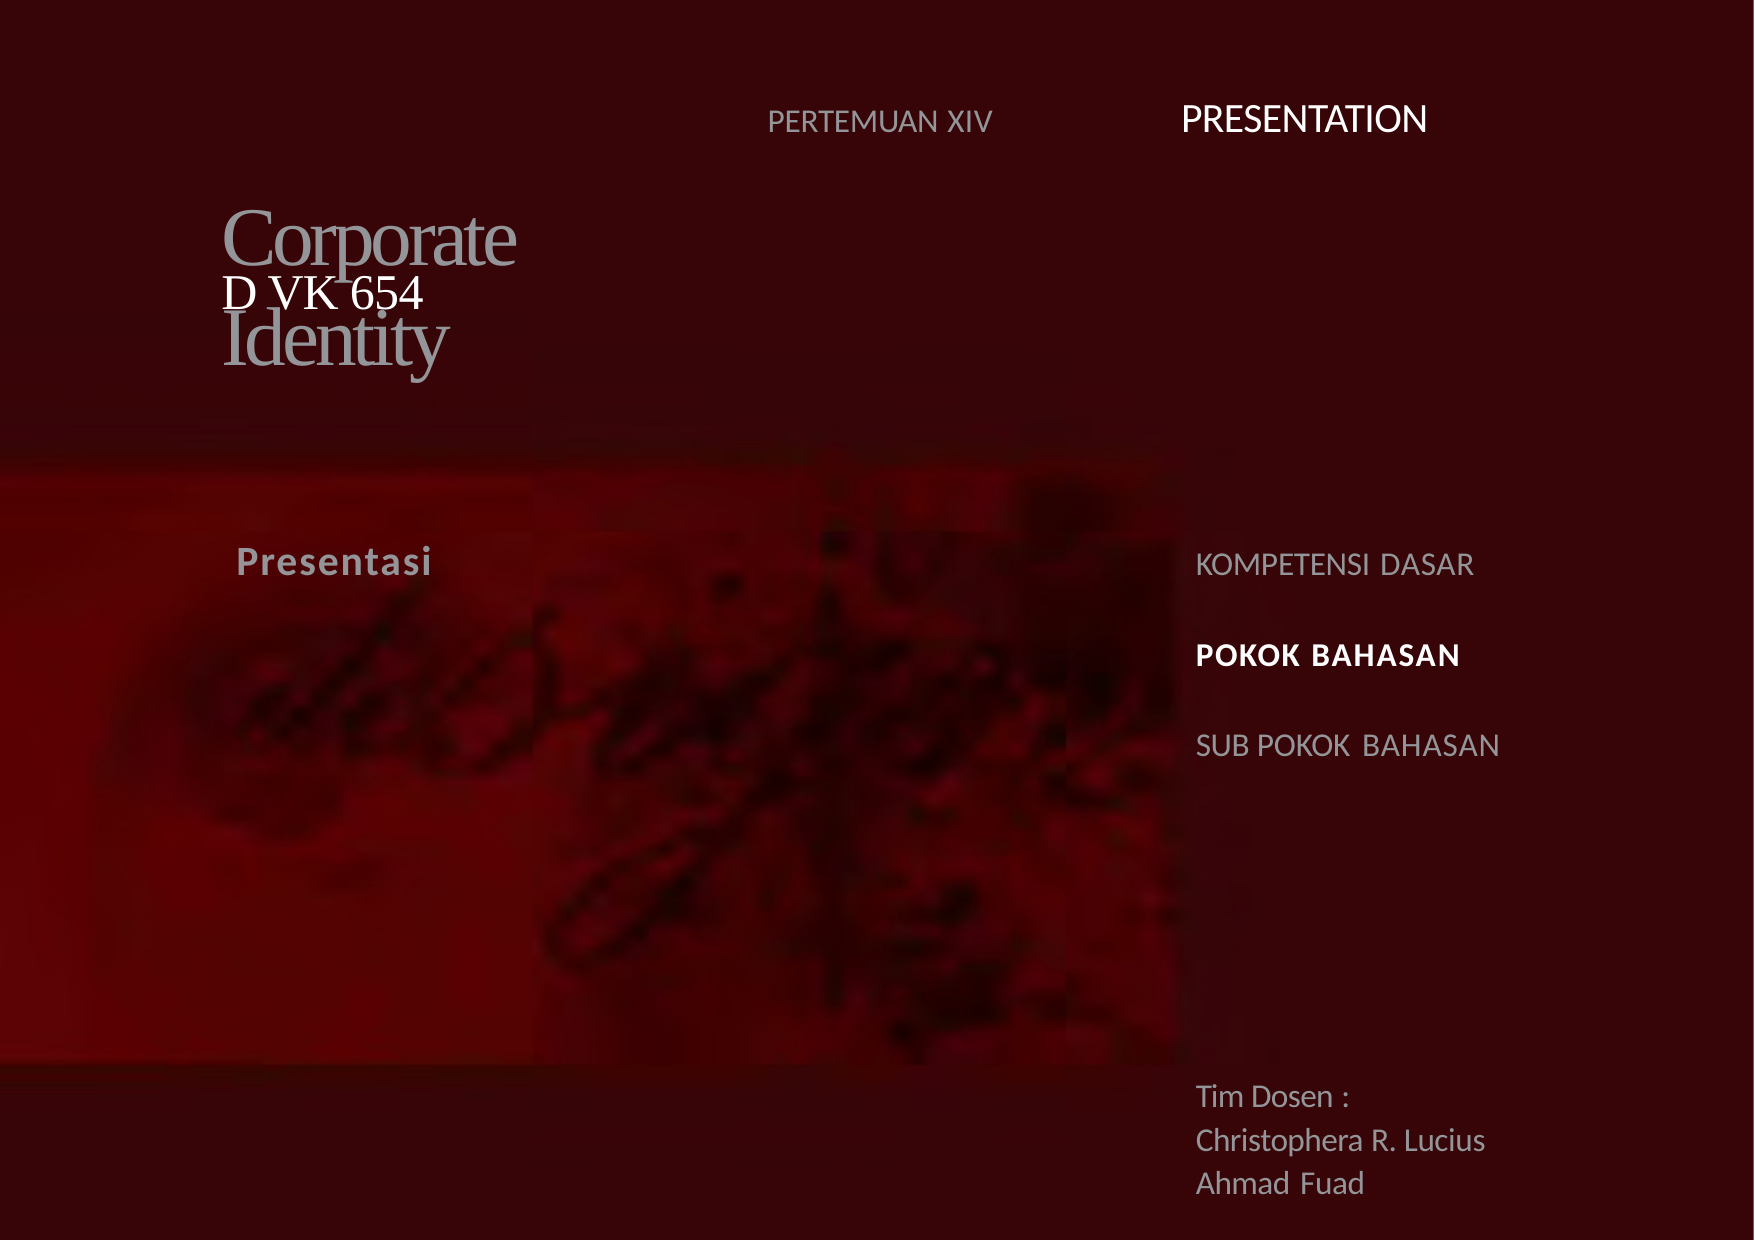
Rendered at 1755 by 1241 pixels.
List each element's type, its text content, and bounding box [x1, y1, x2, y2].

text_box PRESENTATION [1178, 89, 1438, 142]
title Corporate Identity [219, 180, 777, 390]
text_box Presentasi [234, 531, 438, 584]
picture [0, 0, 1754, 1240]
text_box KOMPETENSI DASAR POKOK BAHASAN SUB POKOK BAHASAN [1193, 540, 1509, 764]
footer Tim Dosen : Christophera R. Lucius Ahmad Fuad [1193, 1074, 1496, 1241]
text_box PERTEMUAN XIV [765, 97, 999, 140]
